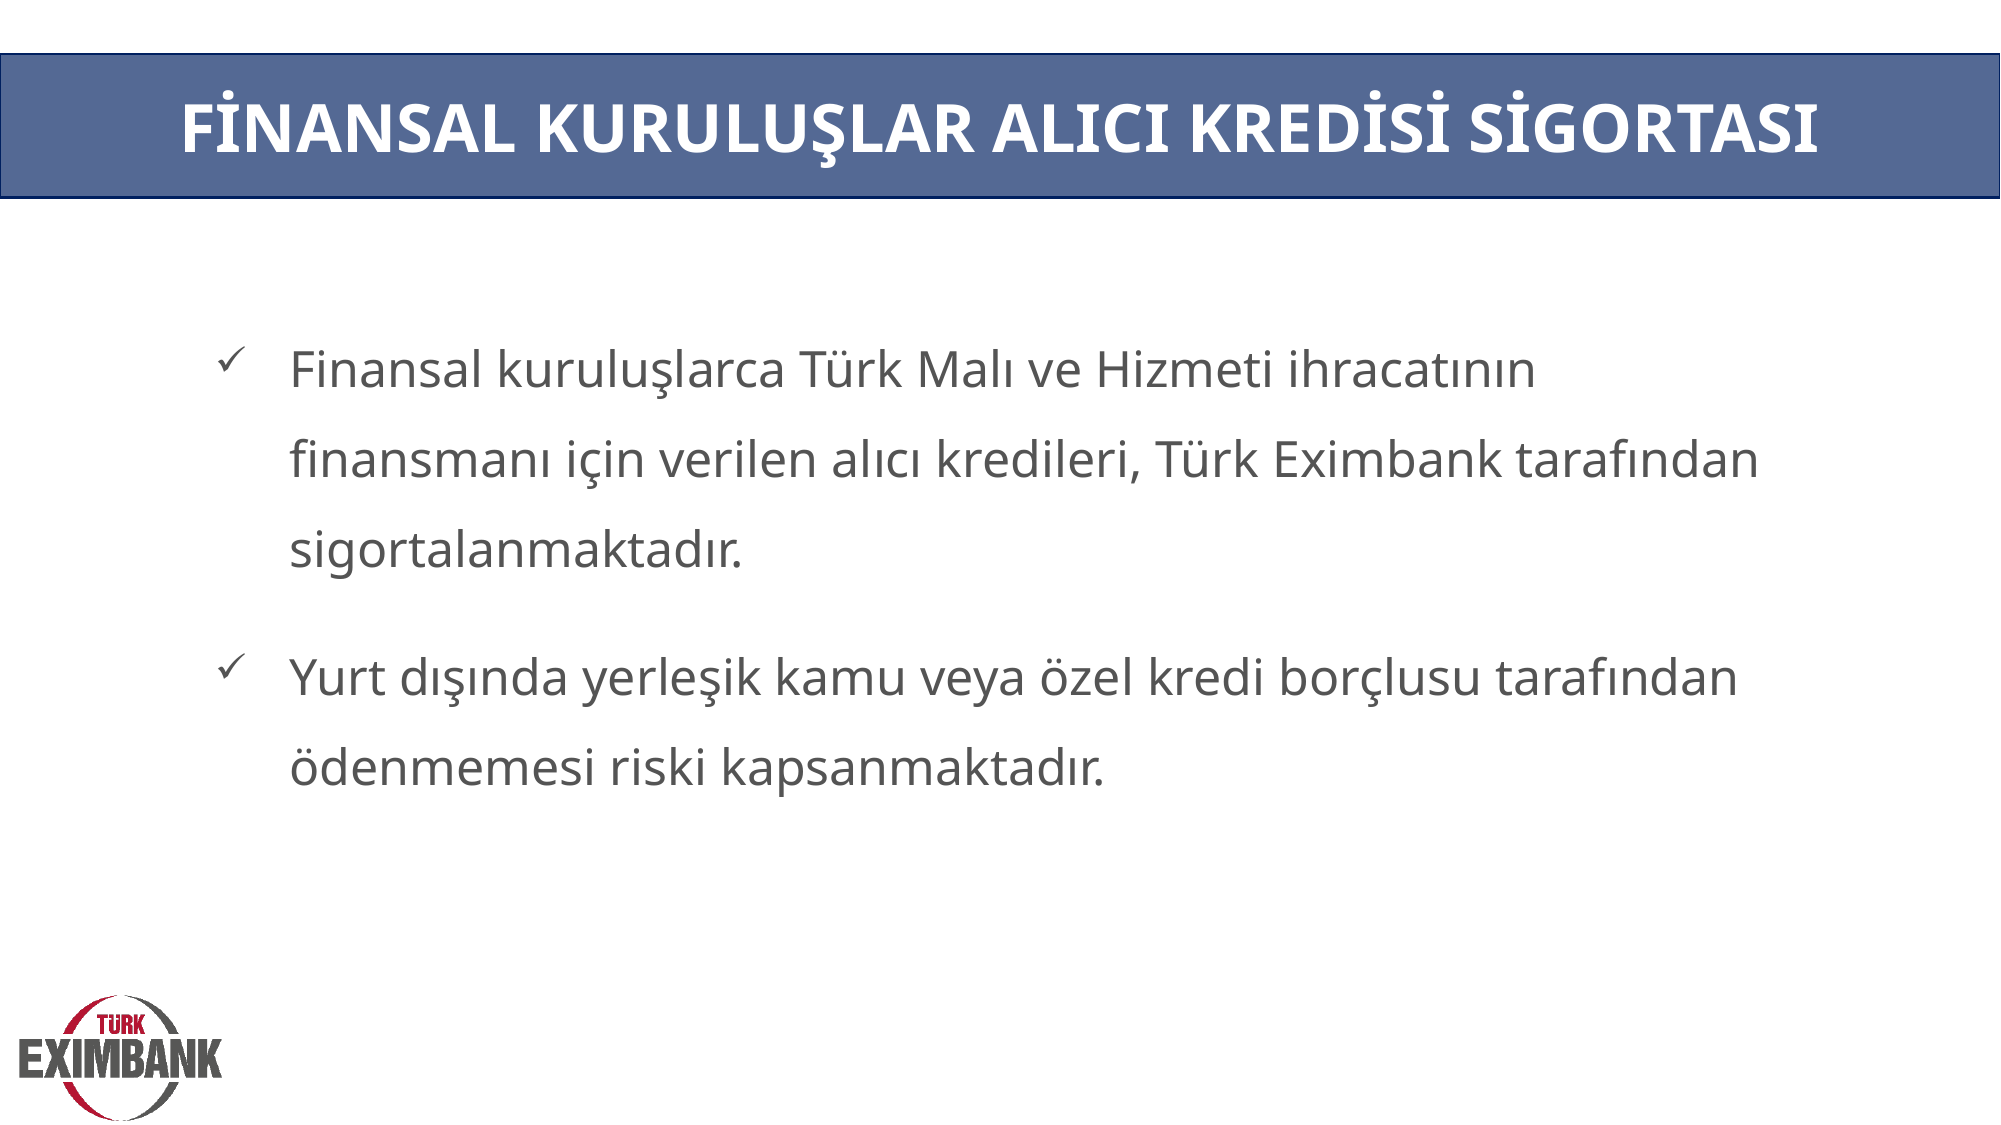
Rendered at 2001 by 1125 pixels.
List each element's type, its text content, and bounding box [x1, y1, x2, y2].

list Finansal kuruluşlarca Türk Malı ve Hizmeti ihracatının finansmanı için verilen alıcı kredileri, Türk Eximbank tarafından sigortalanmaktadır. Yurt dışında yerleşik kamu veya özel kredi borçlusu tarafından ödenmemesi riski kapsanmaktadır. [199, 299, 1801, 1013]
text_box FİNANSAL KURULUŞLAR ALICI KREDİSİ SİGORTASI [0, 53, 2000, 199]
picture [18, 994, 223, 1122]
